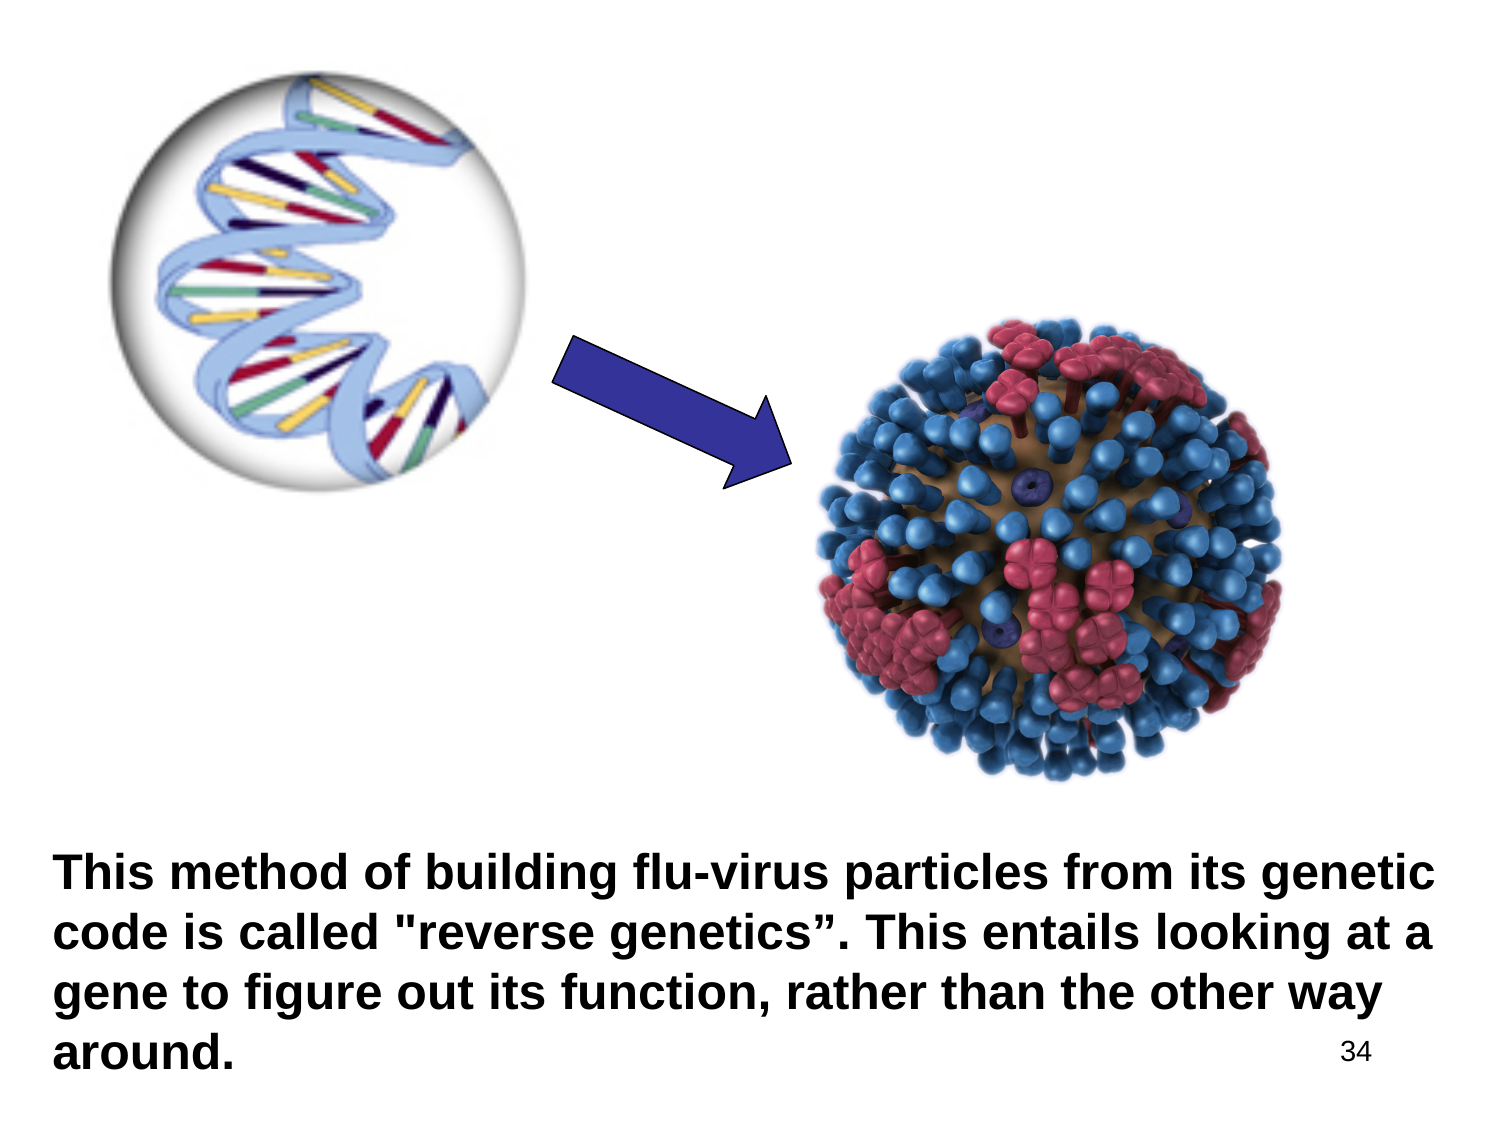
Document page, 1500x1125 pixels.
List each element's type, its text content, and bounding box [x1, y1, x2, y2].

text_box This method of building ﬂu-virus particles from its genetic code is called "reverse genetics”. This entails looking at a gene to ﬁgure out its function, rather than the other way around. [37, 831, 1468, 1125]
text_box [552, 335, 792, 489]
slide_number 34 [1074, 1025, 1388, 1100]
picture [812, 312, 1288, 788]
text_box [212, 75, 1313, 831]
picture [99, 62, 544, 507]
